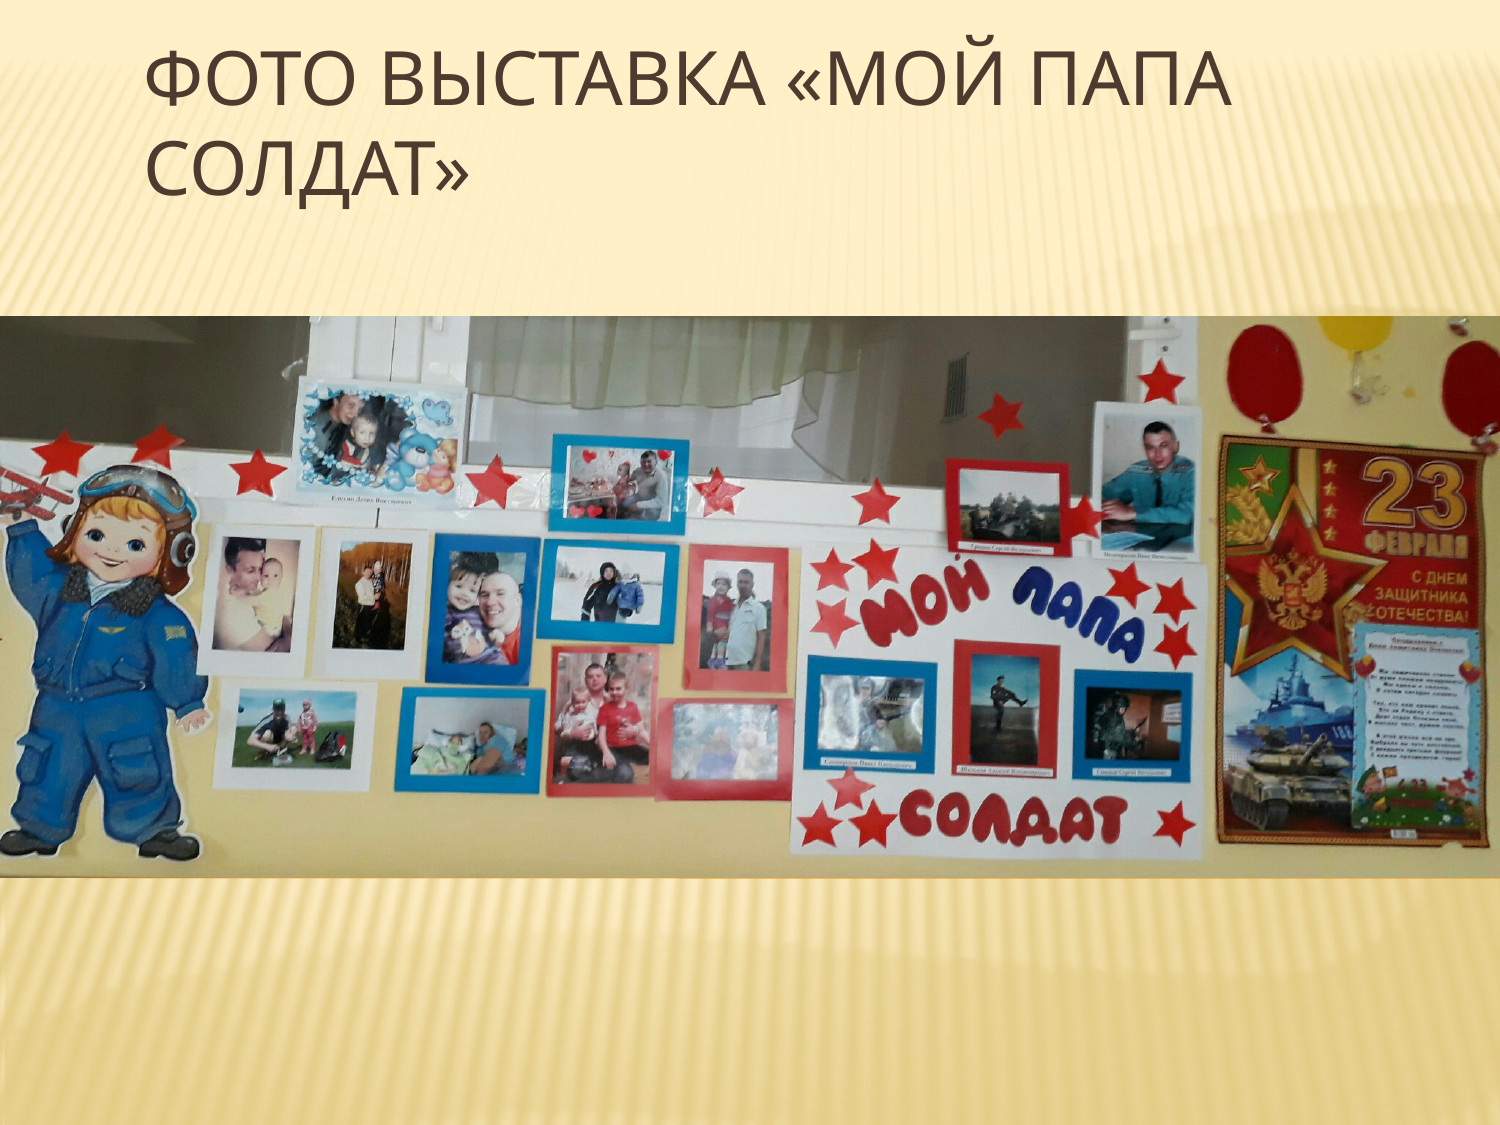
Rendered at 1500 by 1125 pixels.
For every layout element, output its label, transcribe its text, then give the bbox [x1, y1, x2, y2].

picture [0, 316, 1500, 878]
title Фото выставка «мой папа солдат» [128, 23, 1404, 265]
